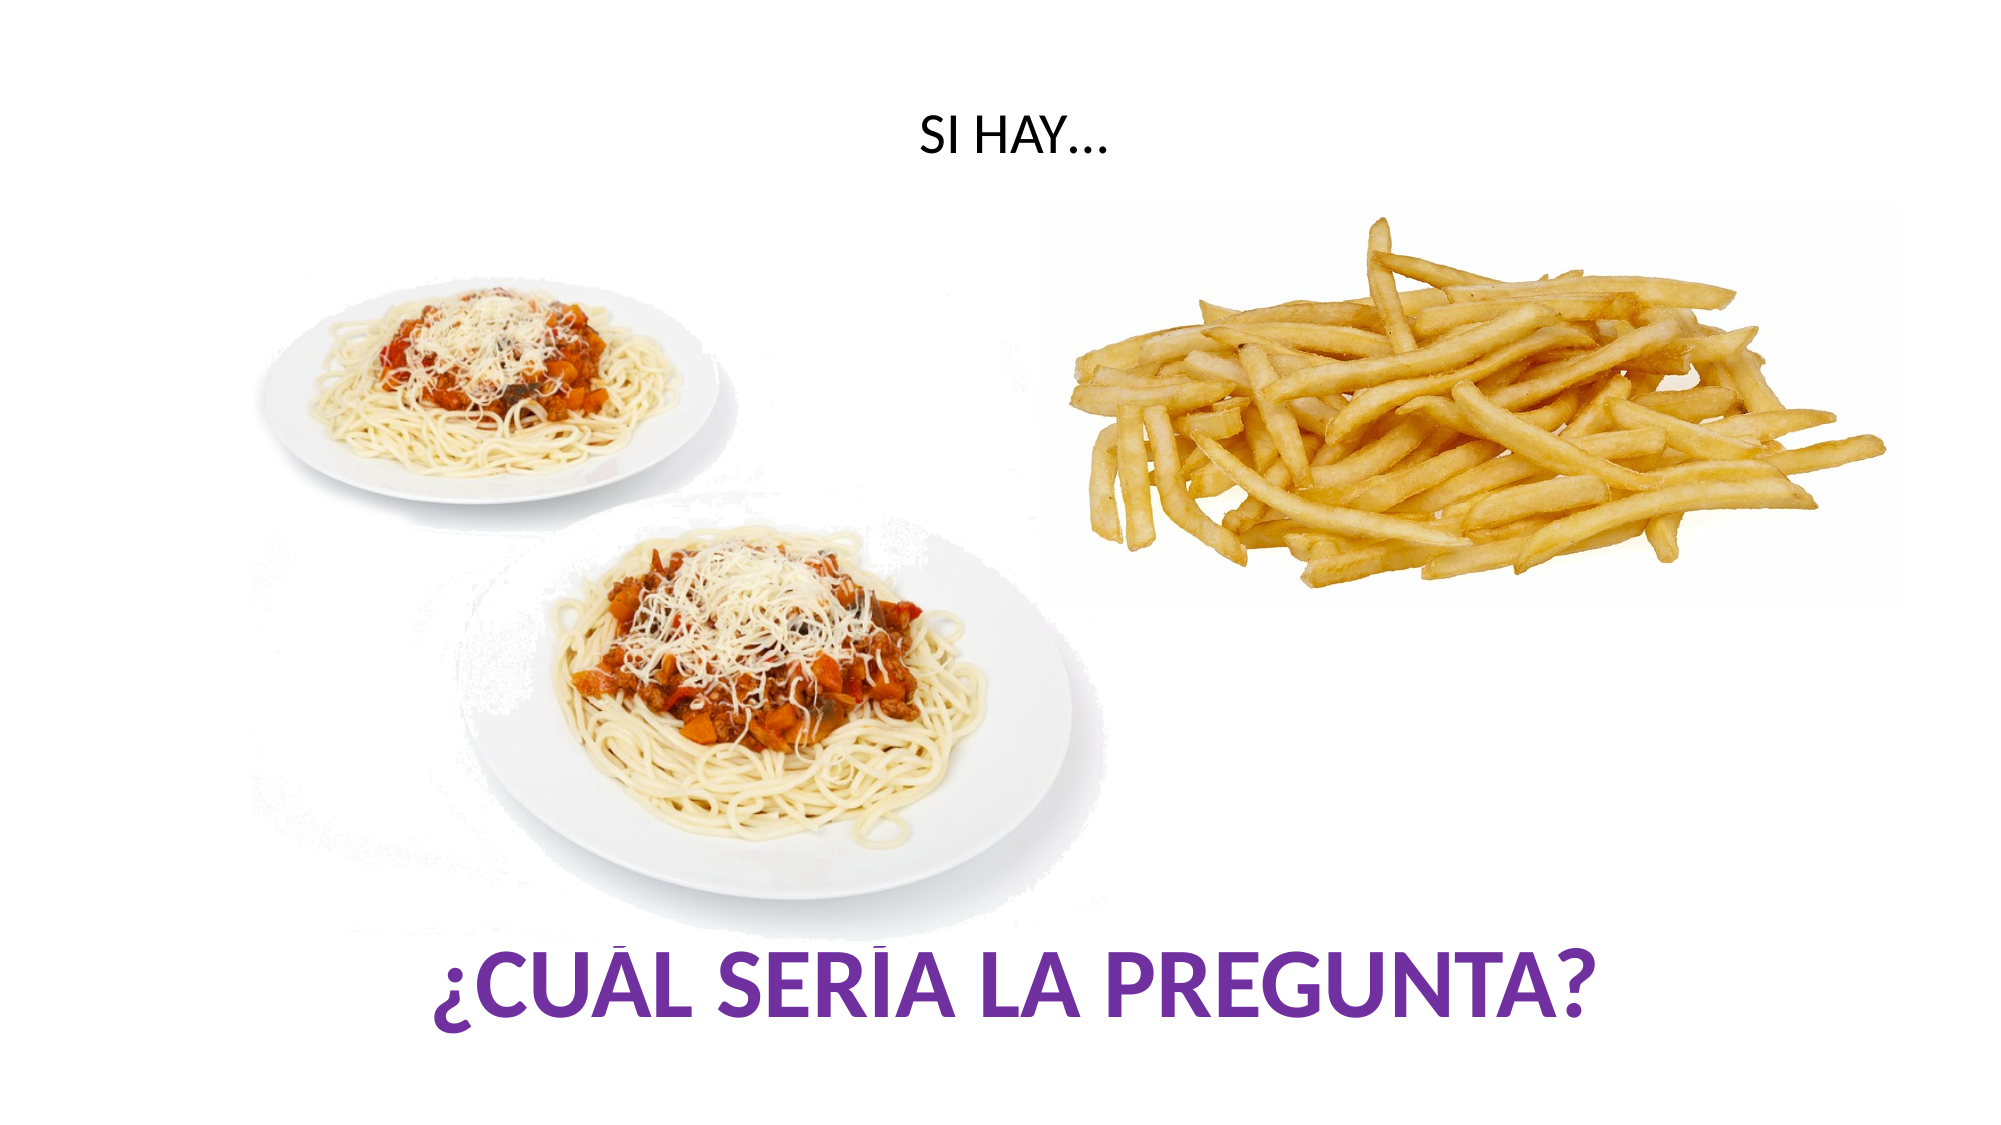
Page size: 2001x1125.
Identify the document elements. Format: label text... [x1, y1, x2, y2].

text_box ¿CUÁL SERÍA LA PREGUNTA? [414, 910, 1615, 1091]
picture [252, 203, 1900, 946]
text_box SI HAY… [904, 87, 1124, 173]
